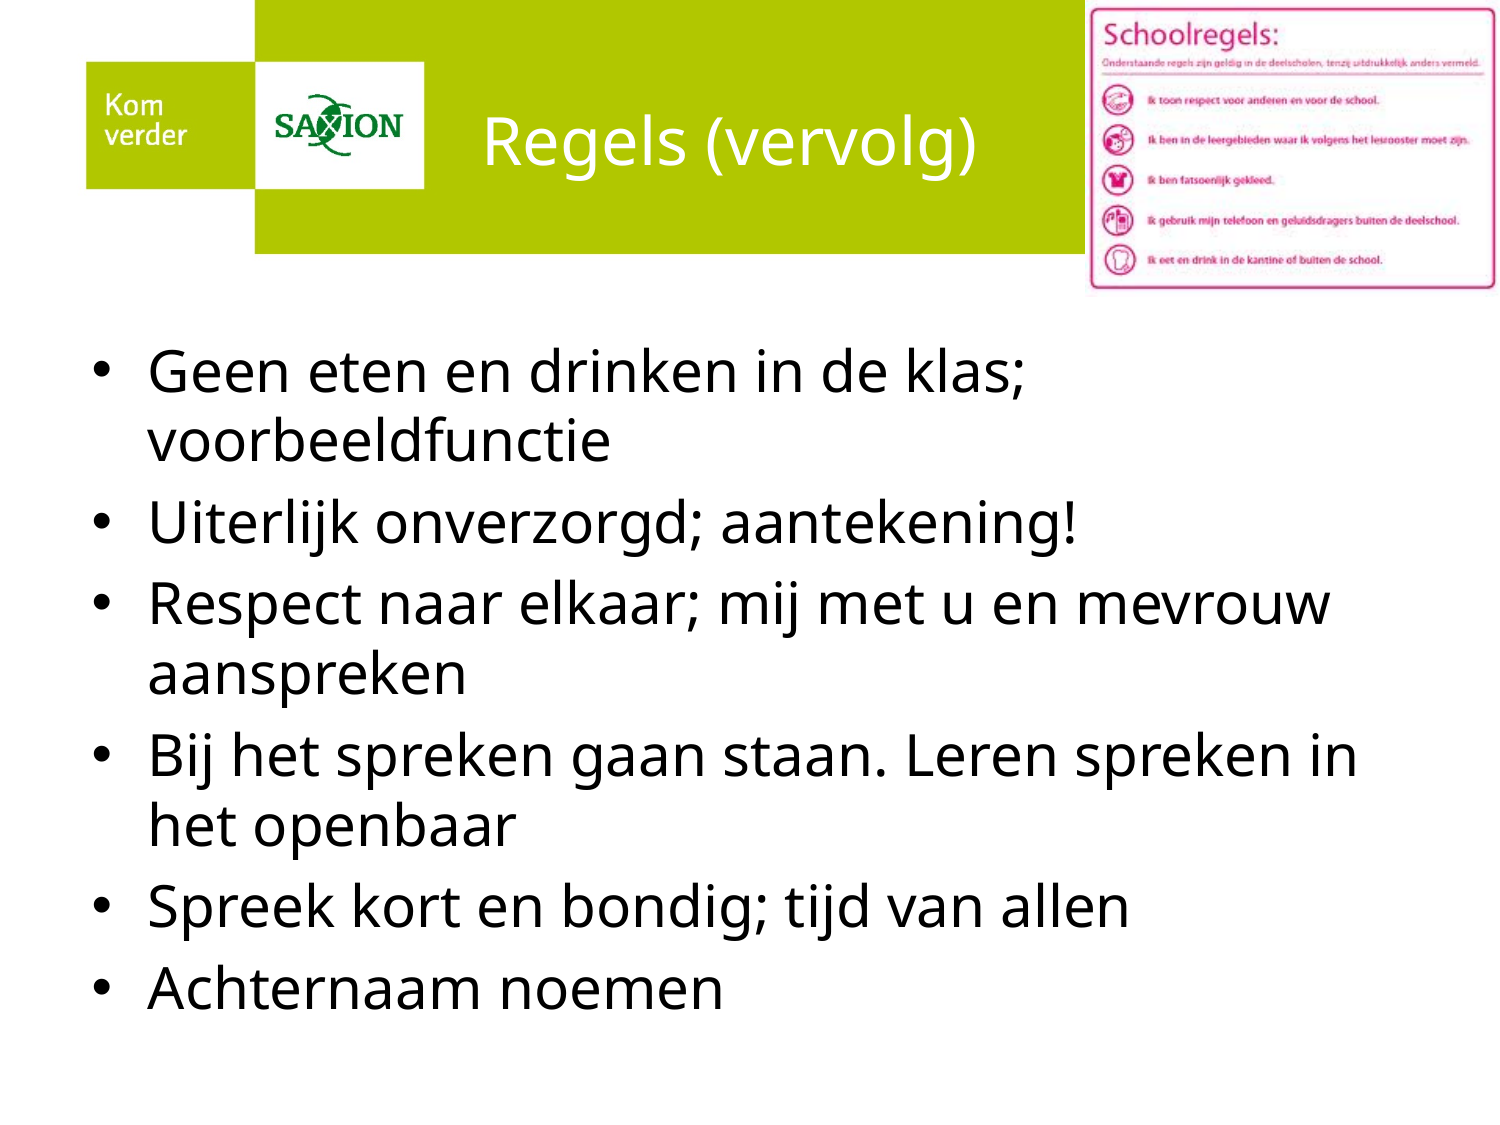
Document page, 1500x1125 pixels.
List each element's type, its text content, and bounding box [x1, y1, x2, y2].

list Geen eten en drinken in de klas; voorbeeldfunctie Uiterlijk onverzorgd; aantekening! Respect naar elkaar; mij met u en mevrouw aanspreken Bij het spreken gaan staan. Leren spreken in het openbaar Spreek kort en bondig; tijd van allen Achternaam noemen [76, 326, 1425, 1047]
picture [0, 0, 1500, 1021]
title Regels (vervolg) [466, 45, 1080, 233]
